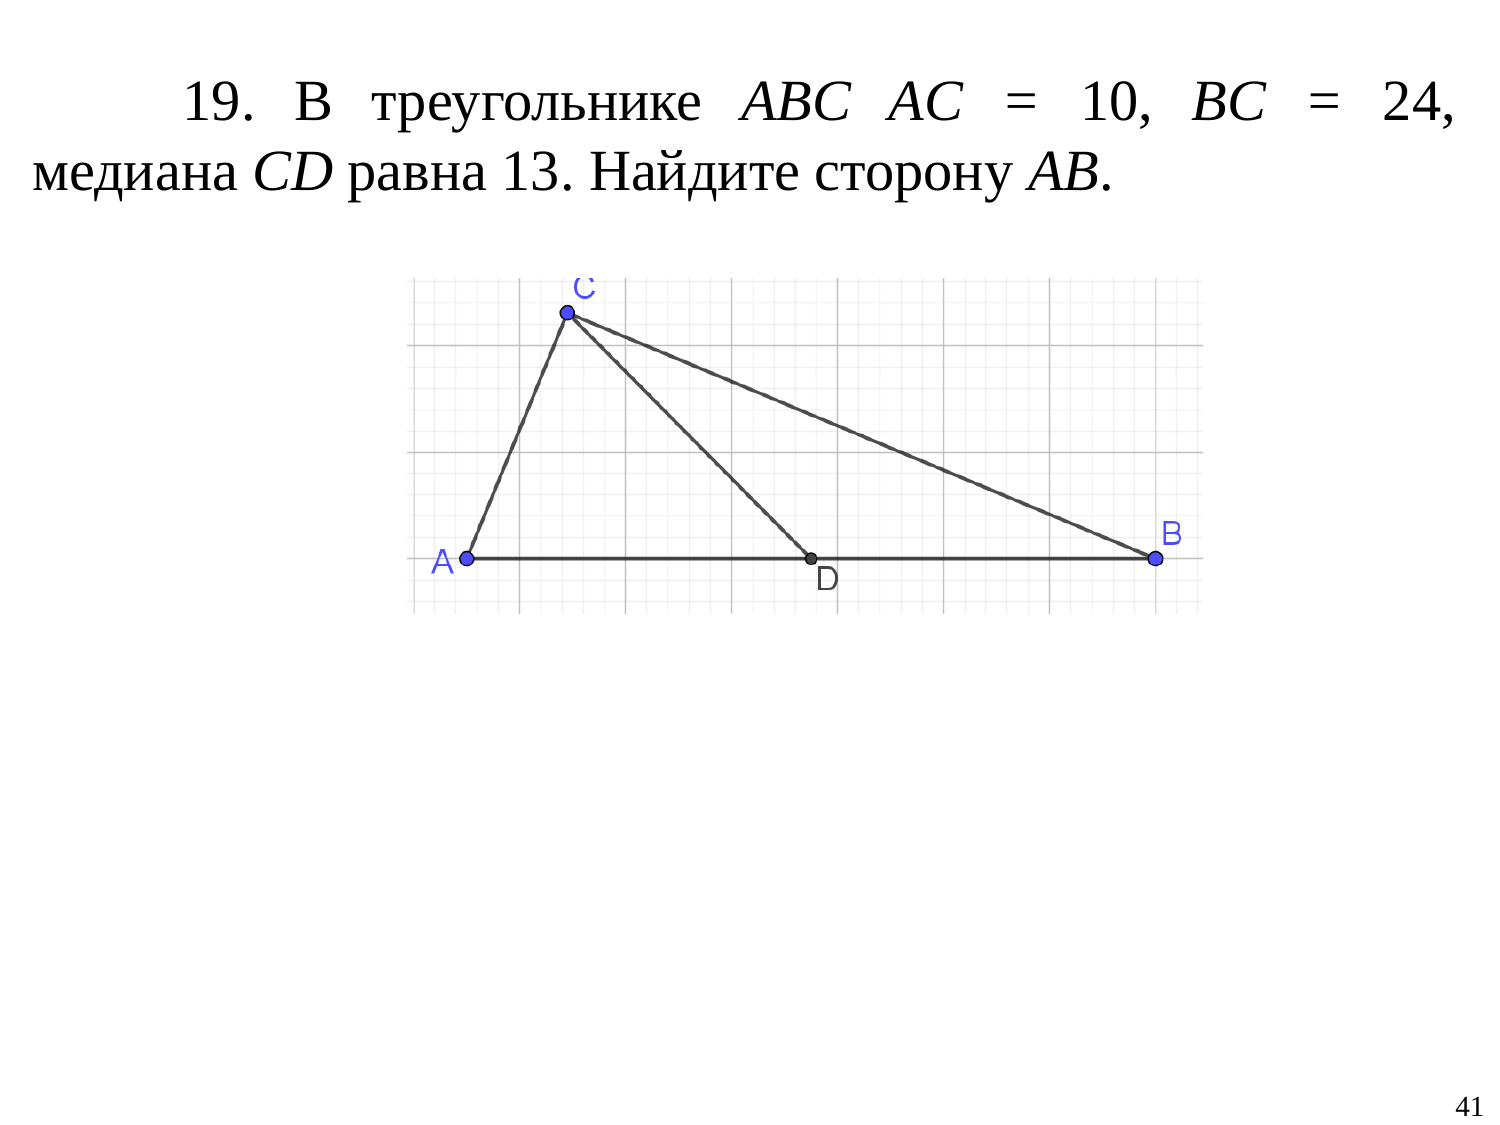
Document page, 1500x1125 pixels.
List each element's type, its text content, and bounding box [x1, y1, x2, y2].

slide_number 41 [1429, 1079, 1500, 1125]
picture [407, 278, 1204, 614]
text_box 19. В треугольнике ABC AC = 10, BC = 24, медиана CD равна 13. Найдите сторону AB. [17, 54, 1471, 210]
